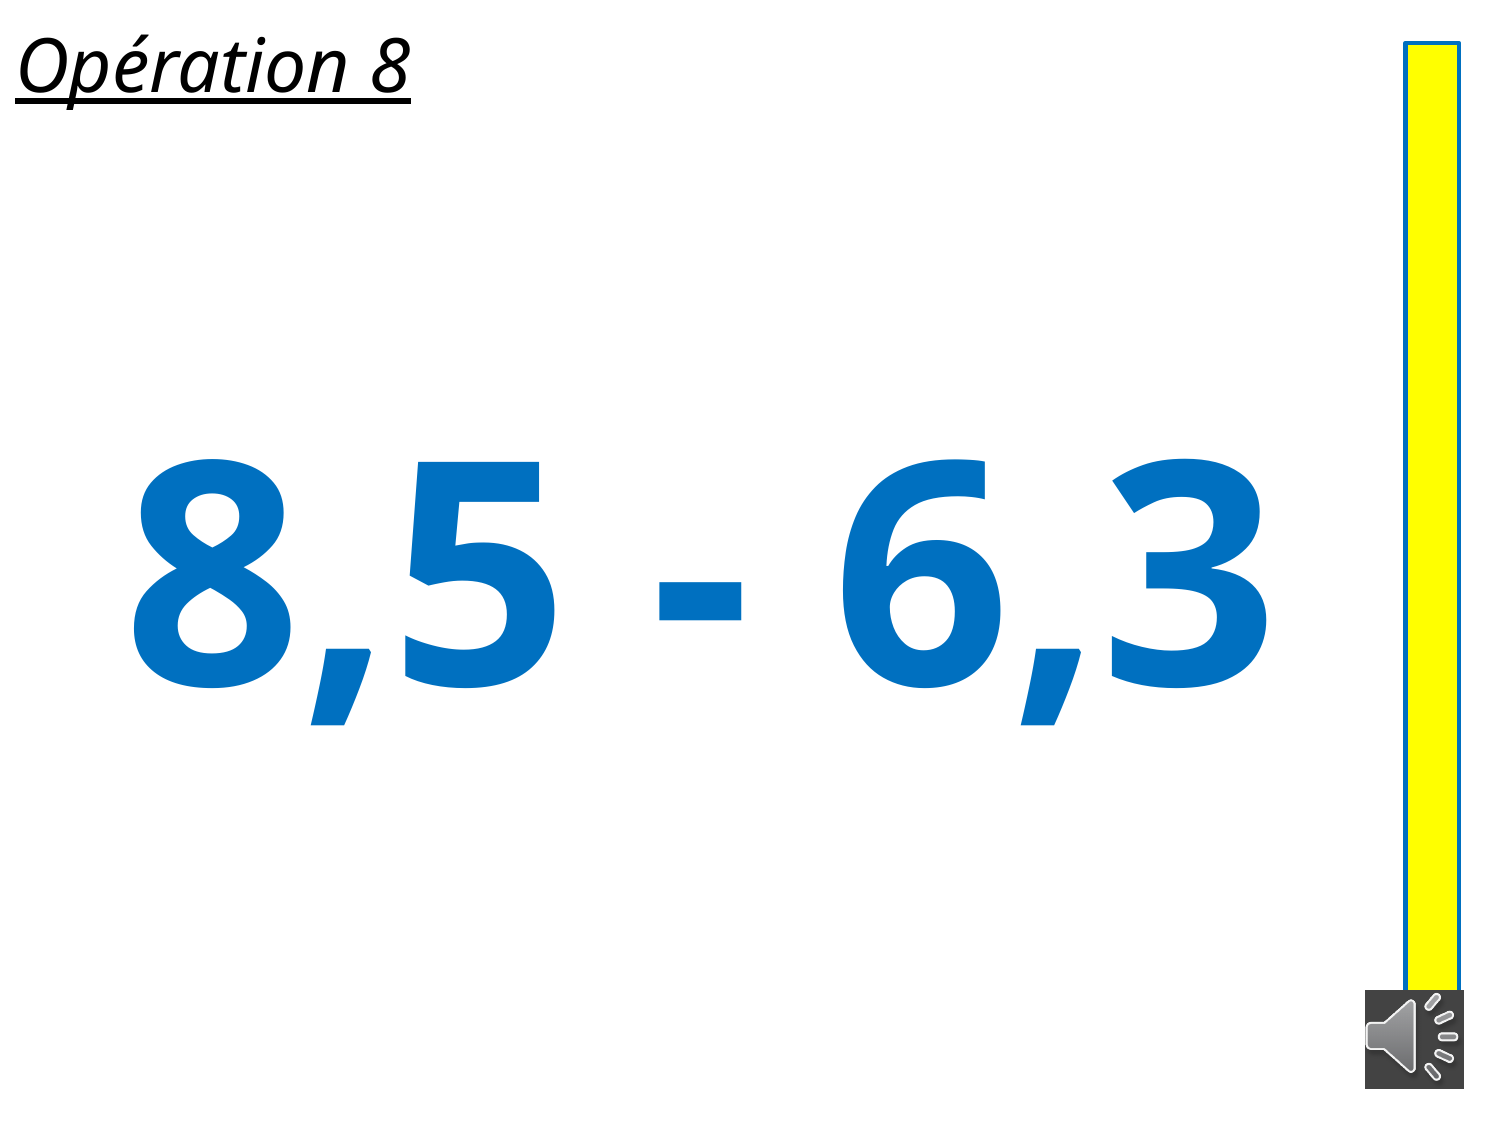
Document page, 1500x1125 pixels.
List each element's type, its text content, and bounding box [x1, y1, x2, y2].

text_box 8,5 - 6,3 [0, 365, 1403, 756]
title Opération 8 [0, 0, 502, 126]
picture [1364, 989, 1465, 1090]
text_box [1403, 41, 1461, 987]
